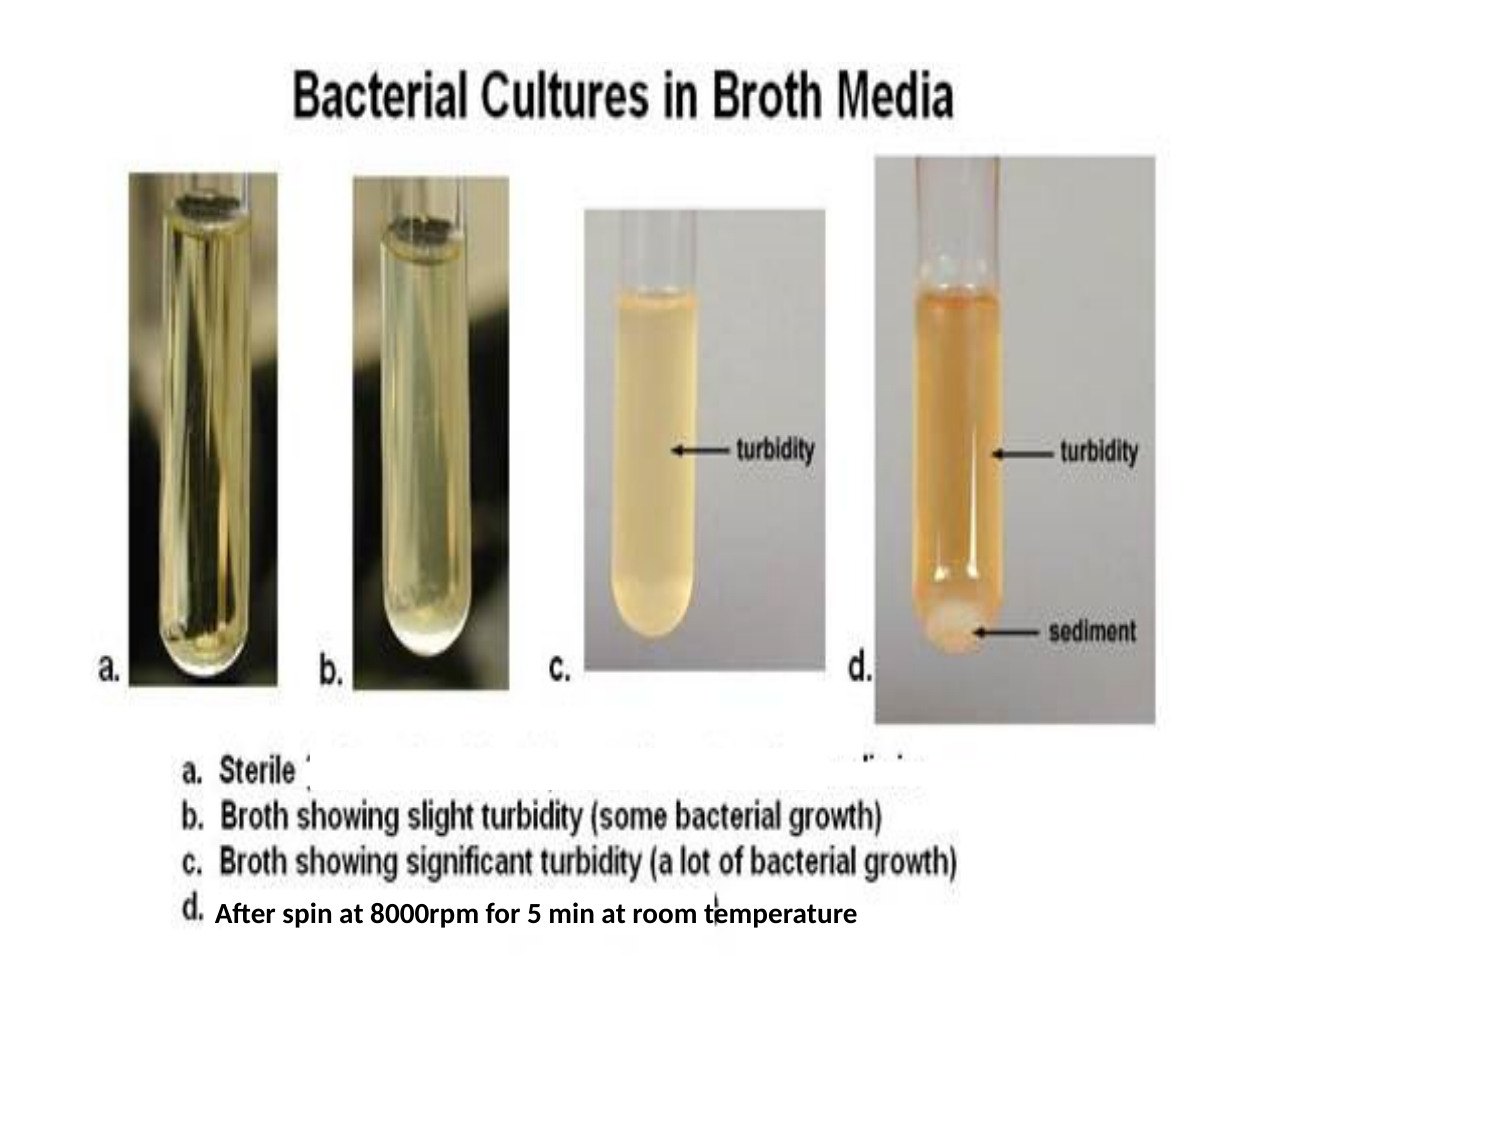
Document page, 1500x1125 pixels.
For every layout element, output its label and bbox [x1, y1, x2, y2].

list [74, 62, 1500, 1125]
